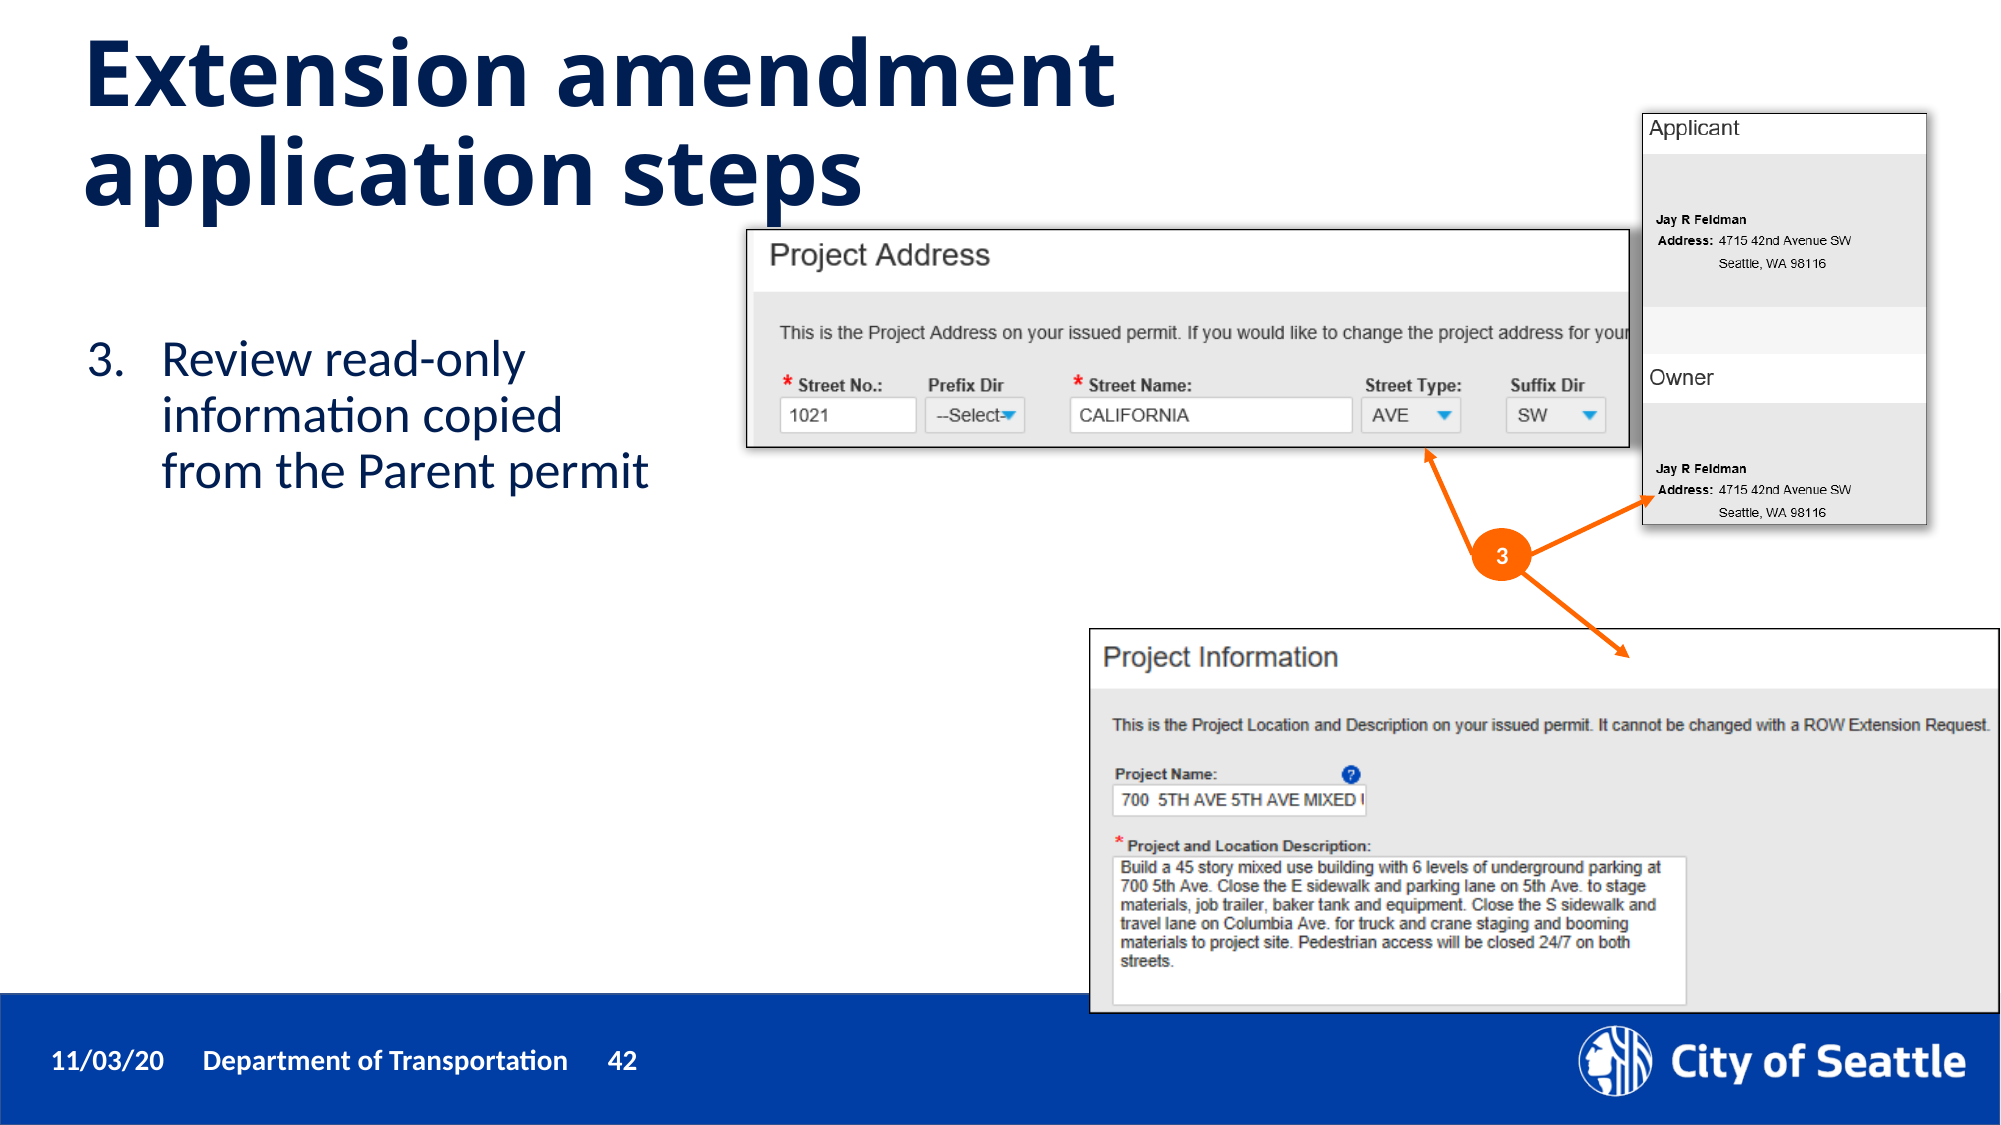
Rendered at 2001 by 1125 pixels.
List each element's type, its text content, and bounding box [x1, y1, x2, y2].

title Extension amendment application steps [67, 17, 1630, 235]
picture [1089, 628, 2000, 1125]
picture [1642, 113, 1927, 525]
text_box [1530, 495, 1656, 555]
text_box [1424, 447, 1482, 537]
text_box Review read-only information copied from the Parent permit [15, 323, 693, 869]
text_box 3 [1471, 528, 1532, 581]
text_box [1522, 572, 1630, 659]
picture [746, 229, 1630, 448]
